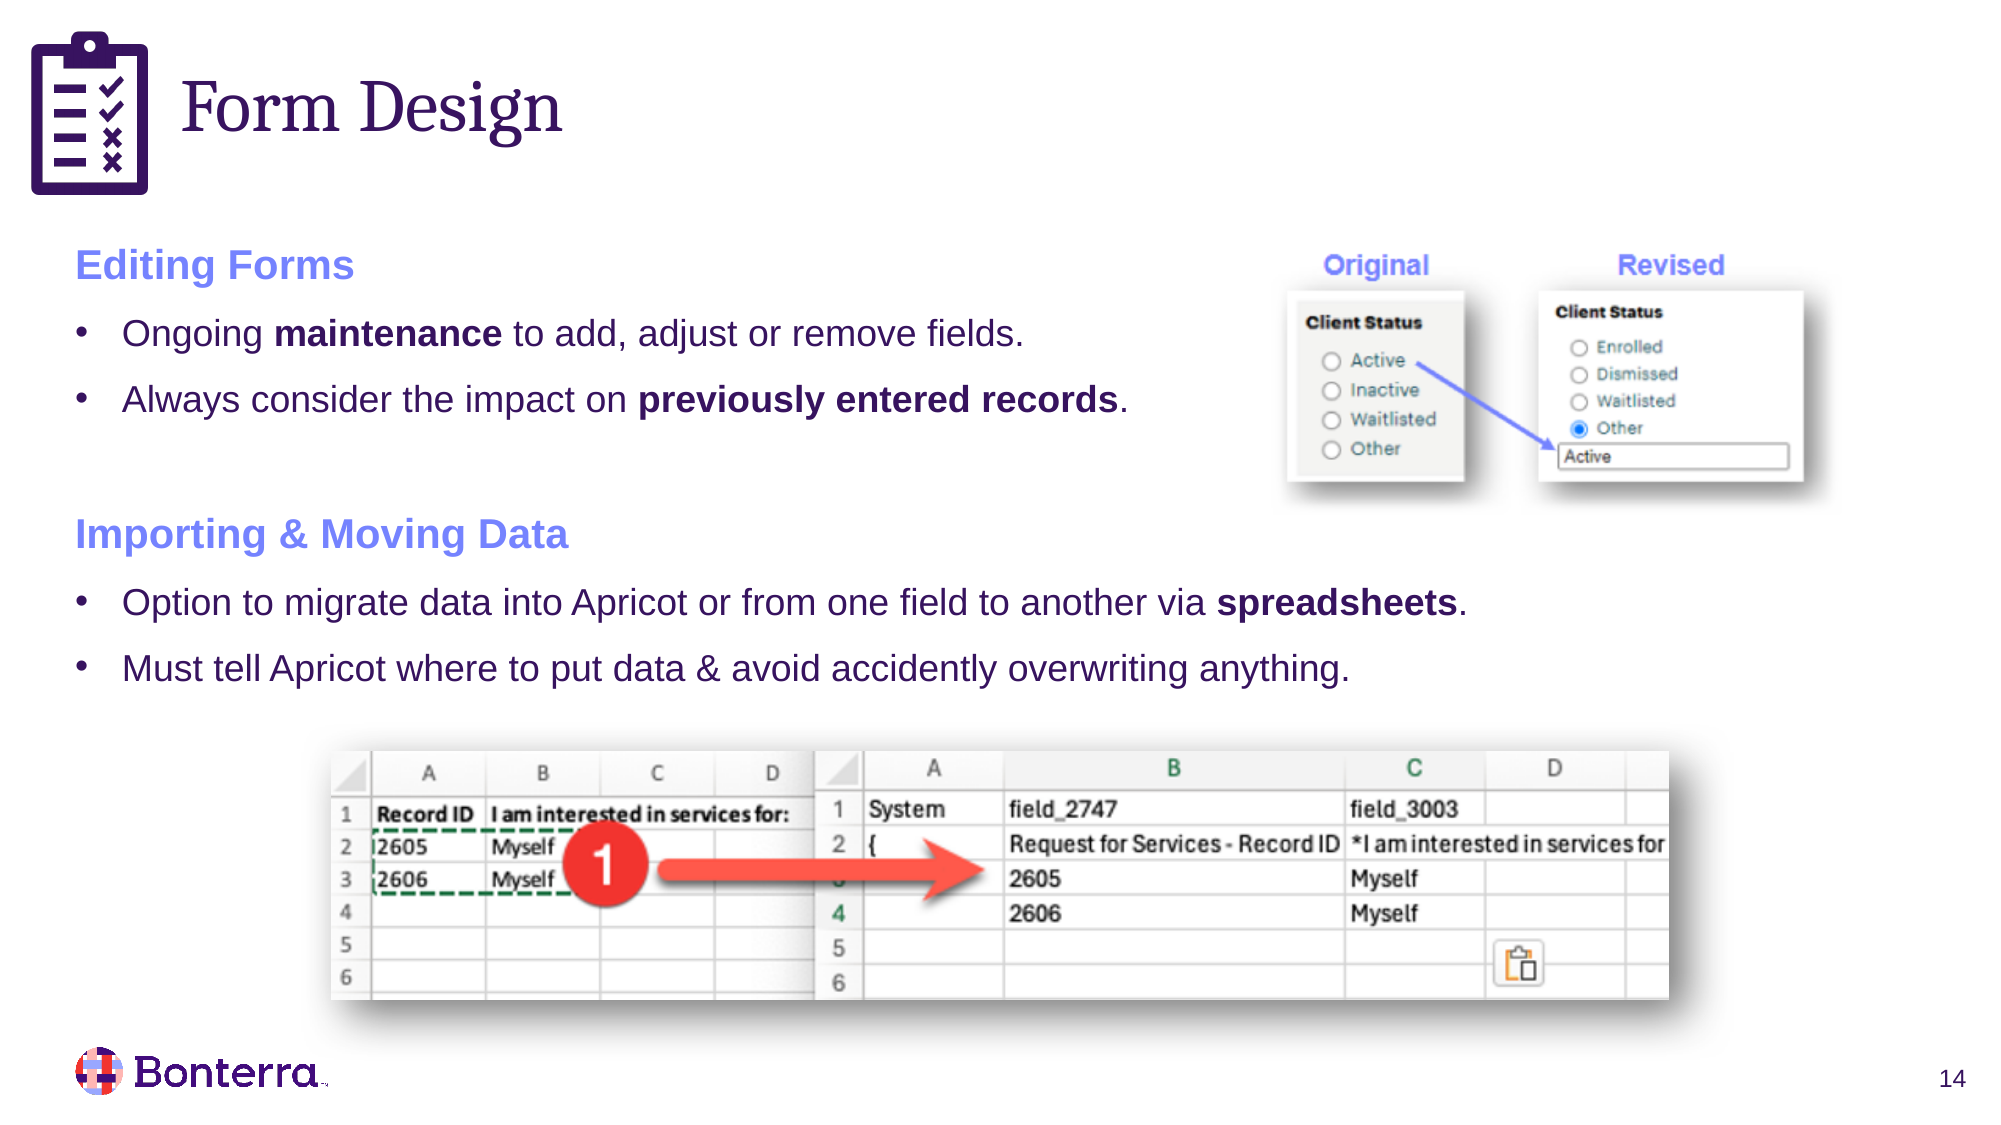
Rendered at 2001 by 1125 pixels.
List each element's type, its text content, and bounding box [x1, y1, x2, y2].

picture [75, 1047, 328, 1095]
title Form Design [181, 66, 1925, 164]
picture [1271, 238, 1842, 515]
list Editing Forms Ongoing maintenance to add, adjust or remove fields. Always consider the impact on previously entered records. Importing & Moving Data Option to migrate data into Apricot or from one field to another via spreadsheets. Must tell Apricot where to put data & avoid accidently overwriting anything. [75, 238, 1925, 1011]
picture [331, 751, 1669, 1000]
text_box [0, 15, 181, 212]
